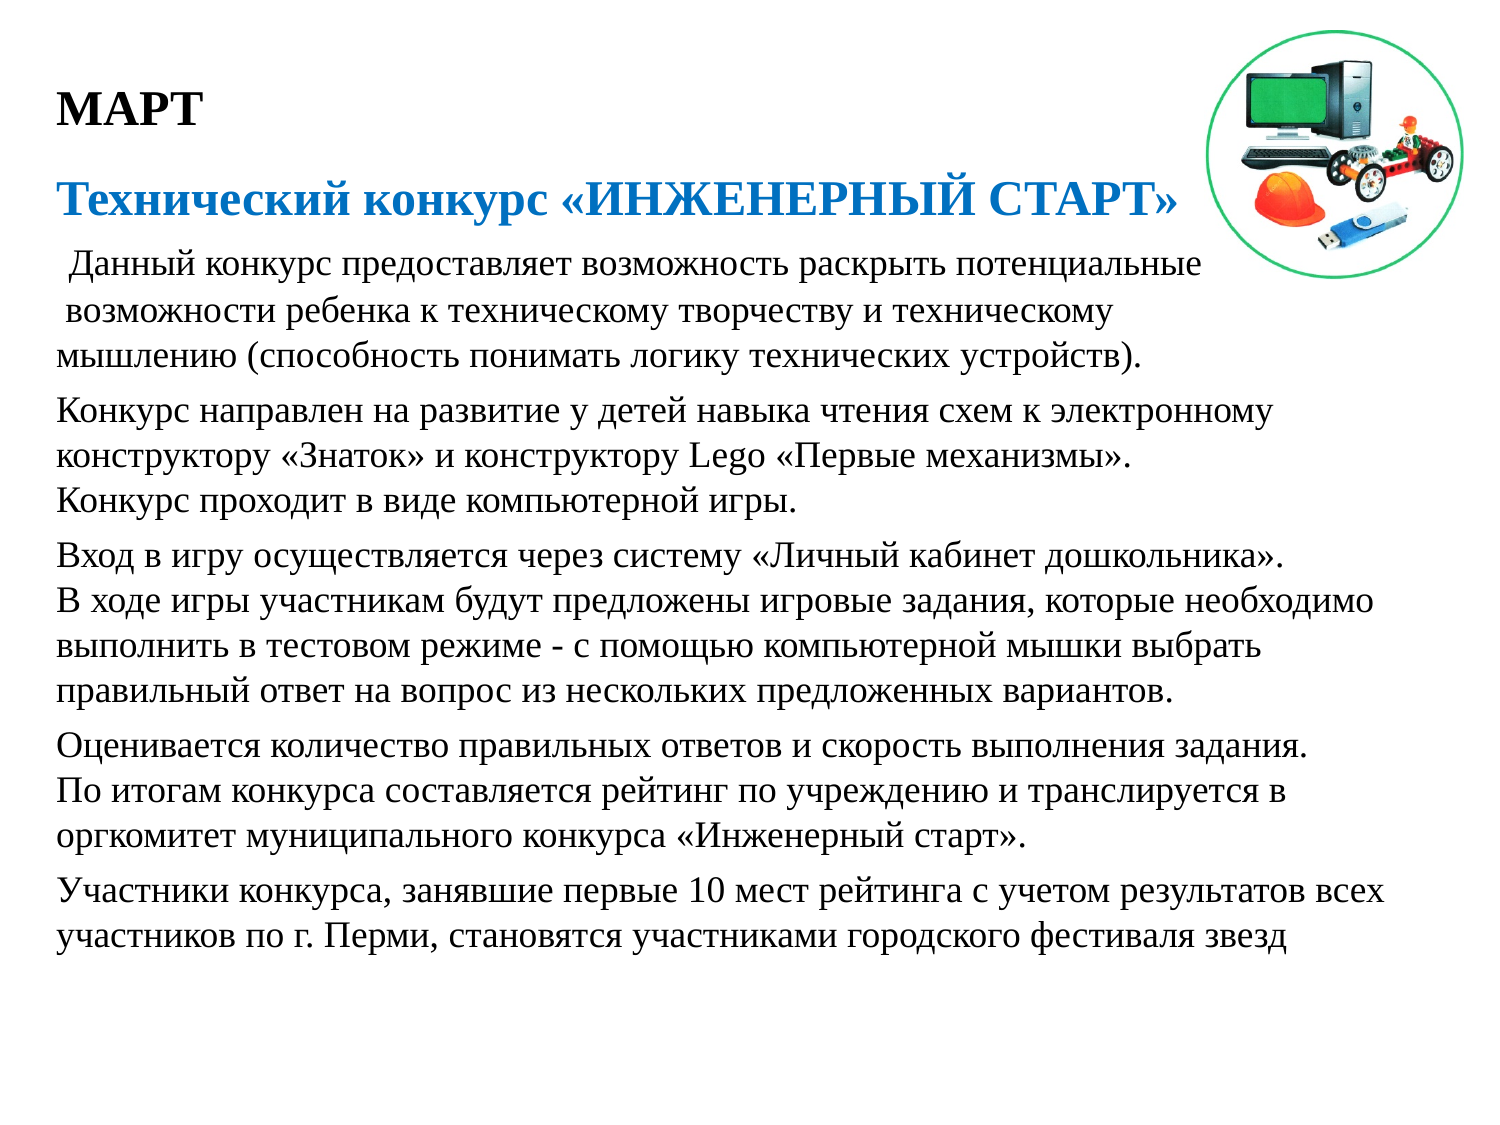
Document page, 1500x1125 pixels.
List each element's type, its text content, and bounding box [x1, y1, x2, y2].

text_box МАРТ Технический конкурс «ИНЖЕНЕРНЫЙ СТАРТ» Данный конкурс предоставляет возможность раскрыть потенциальные возможности ребенка к техническому творчеству и техническому мышлению (способность понимать логику технических устройств). Конкурс направлен на развитие у детей навыка чтения схем к электронному конструктору «Знаток» и конструктору Lego «Первые механизмы». Конкурс проходит в виде компьютерной игры. Вход в игру осуществляется через систему «Личный кабинет дошкольника». В ходе игры участникам будут предложены игровые задания, которые необходимо выполнить в тестовом режиме - с помощью компьютерной мышки выбрать правильный ответ на вопрос из нескольких предложенных вариантов. Оценивается количество правильных ответов и скорость выполнения задания. По итогам конкурса составляется рейтинг по учреждению и транслируется в оргкомитет муниципального конкурса «Инженерный старт». Участники конкурса, занявшие первые 10 мест рейтинга с учетом результатов всех участников по г. Перми, становятся участниками городского фестиваля звезд [41, 37, 1453, 963]
picture [1203, 30, 1465, 280]
